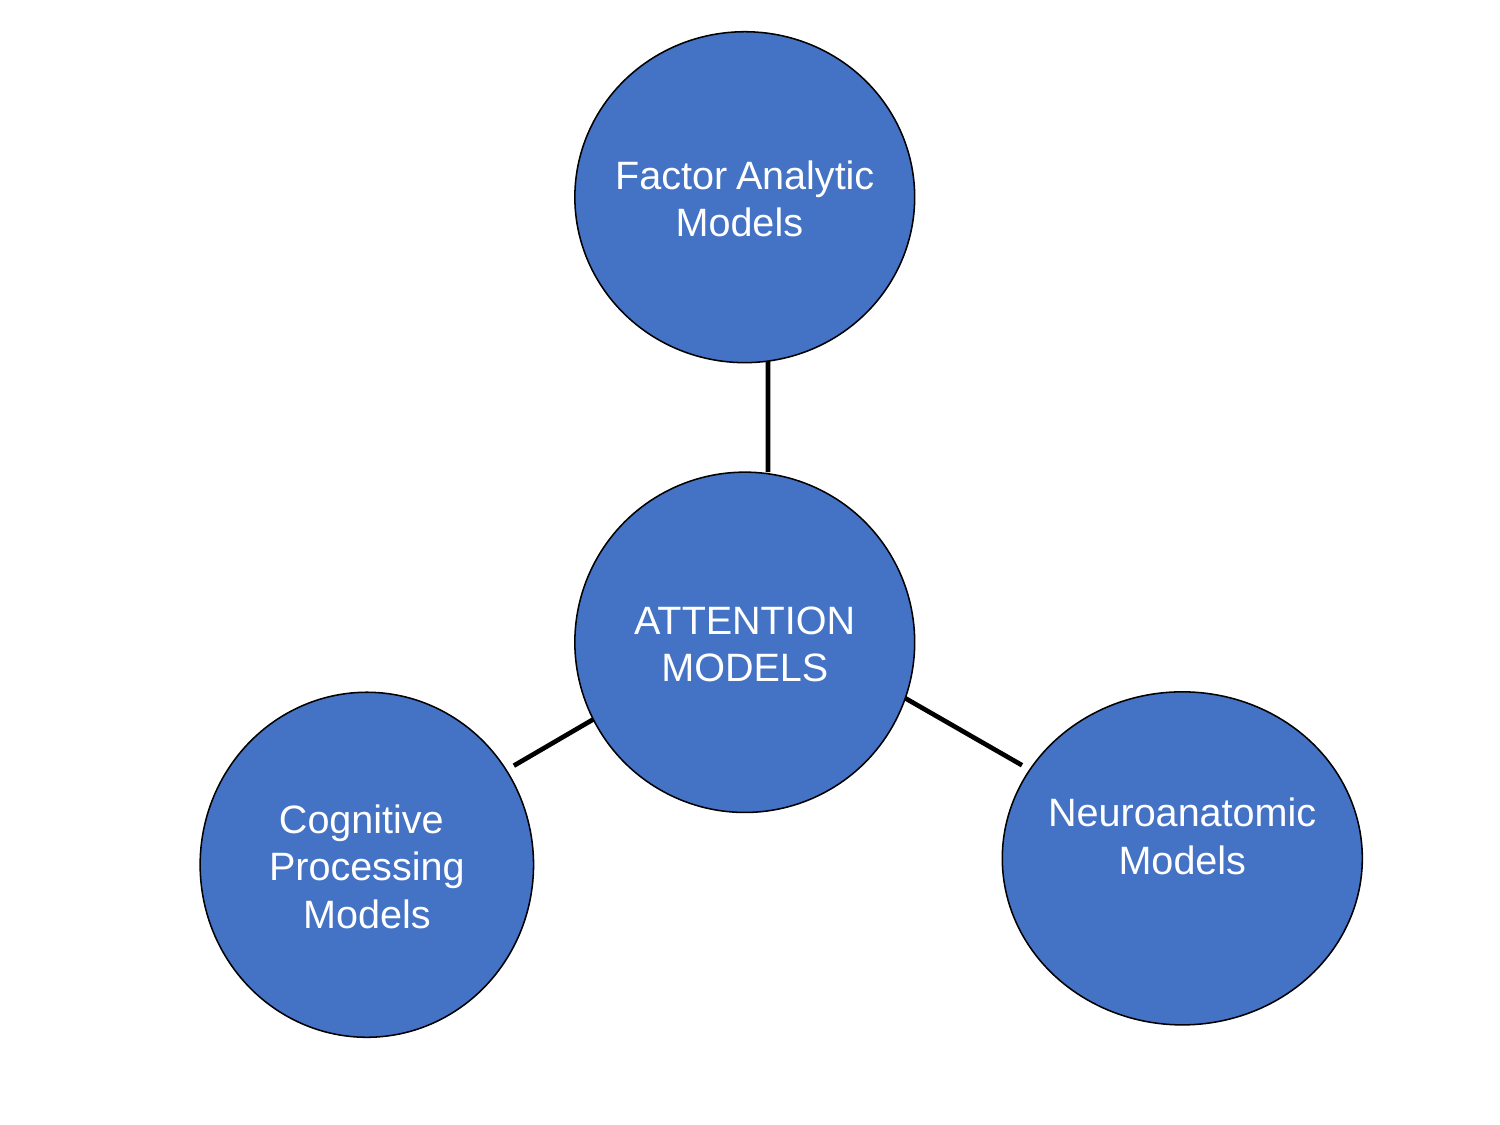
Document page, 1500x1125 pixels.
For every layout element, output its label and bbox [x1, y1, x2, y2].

text_box [149, 0, 1386, 1125]
